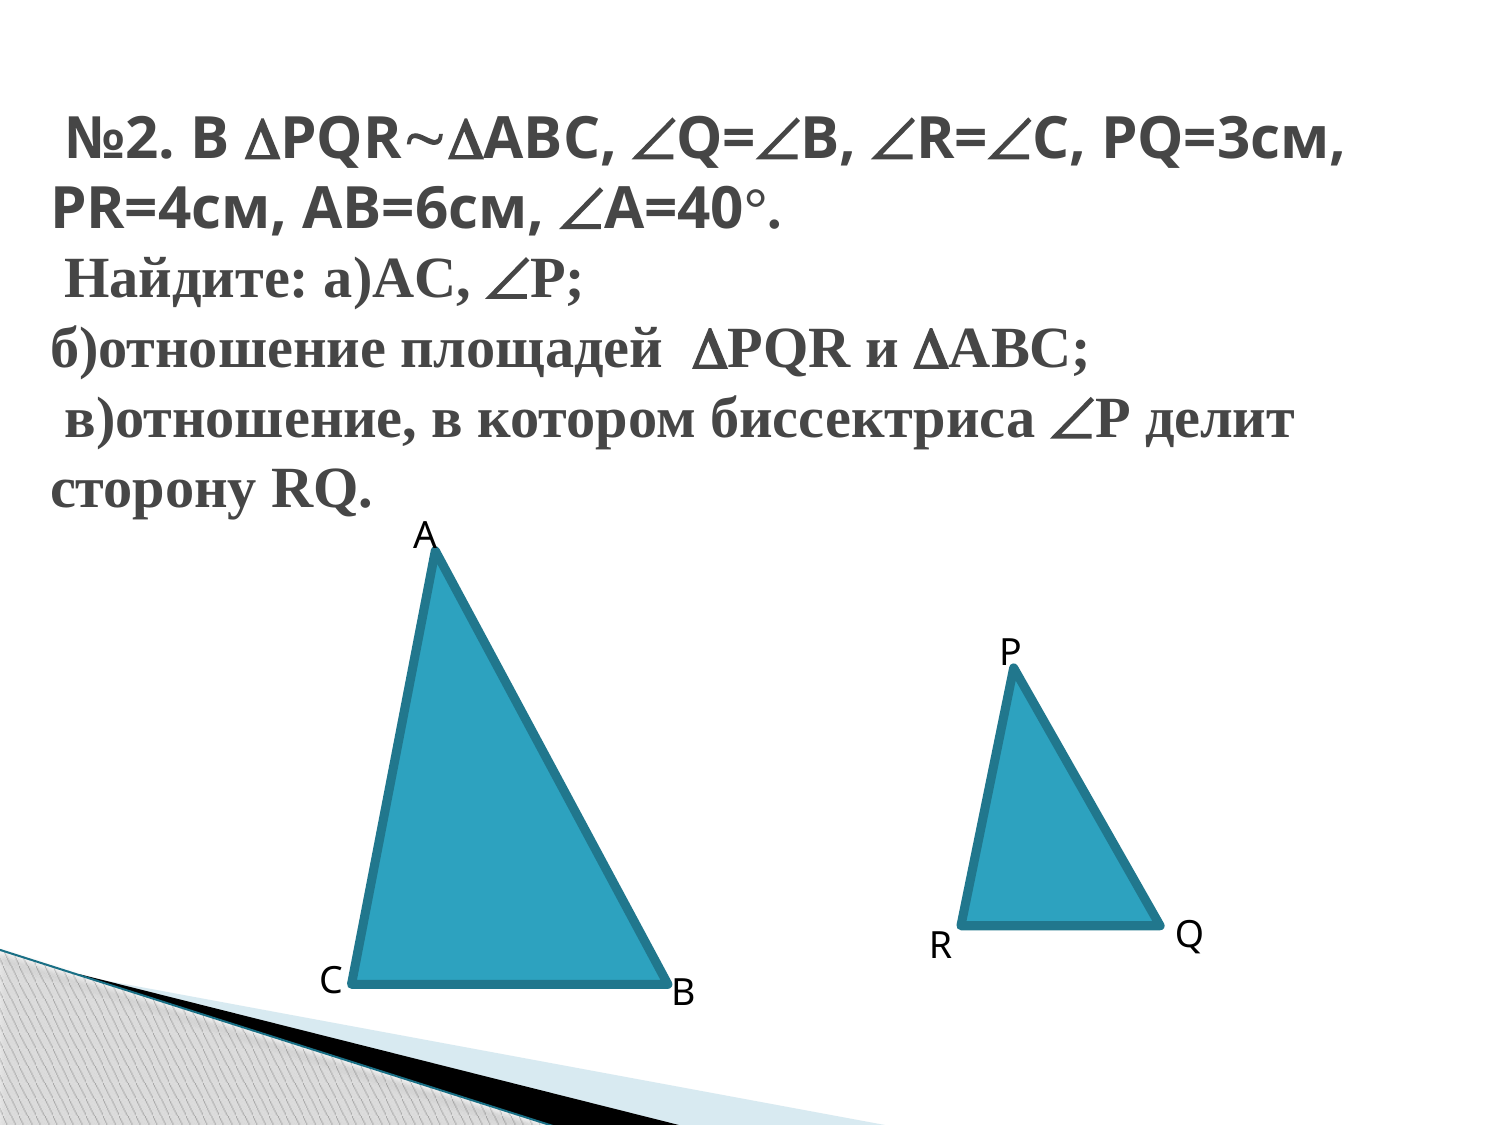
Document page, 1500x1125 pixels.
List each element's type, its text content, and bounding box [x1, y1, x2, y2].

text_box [913, 620, 1240, 975]
title №2. В PQRABC, Q=B, R=C, PQ=3см, PR=4см, AB=6см, A=40°. Найдите: а)AC, P; б)отношение площадей PQR и ABC; в)отношение, в котором биссектриса Р делит сторону RQ. [35, 45, 1425, 575]
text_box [304, 503, 731, 1022]
